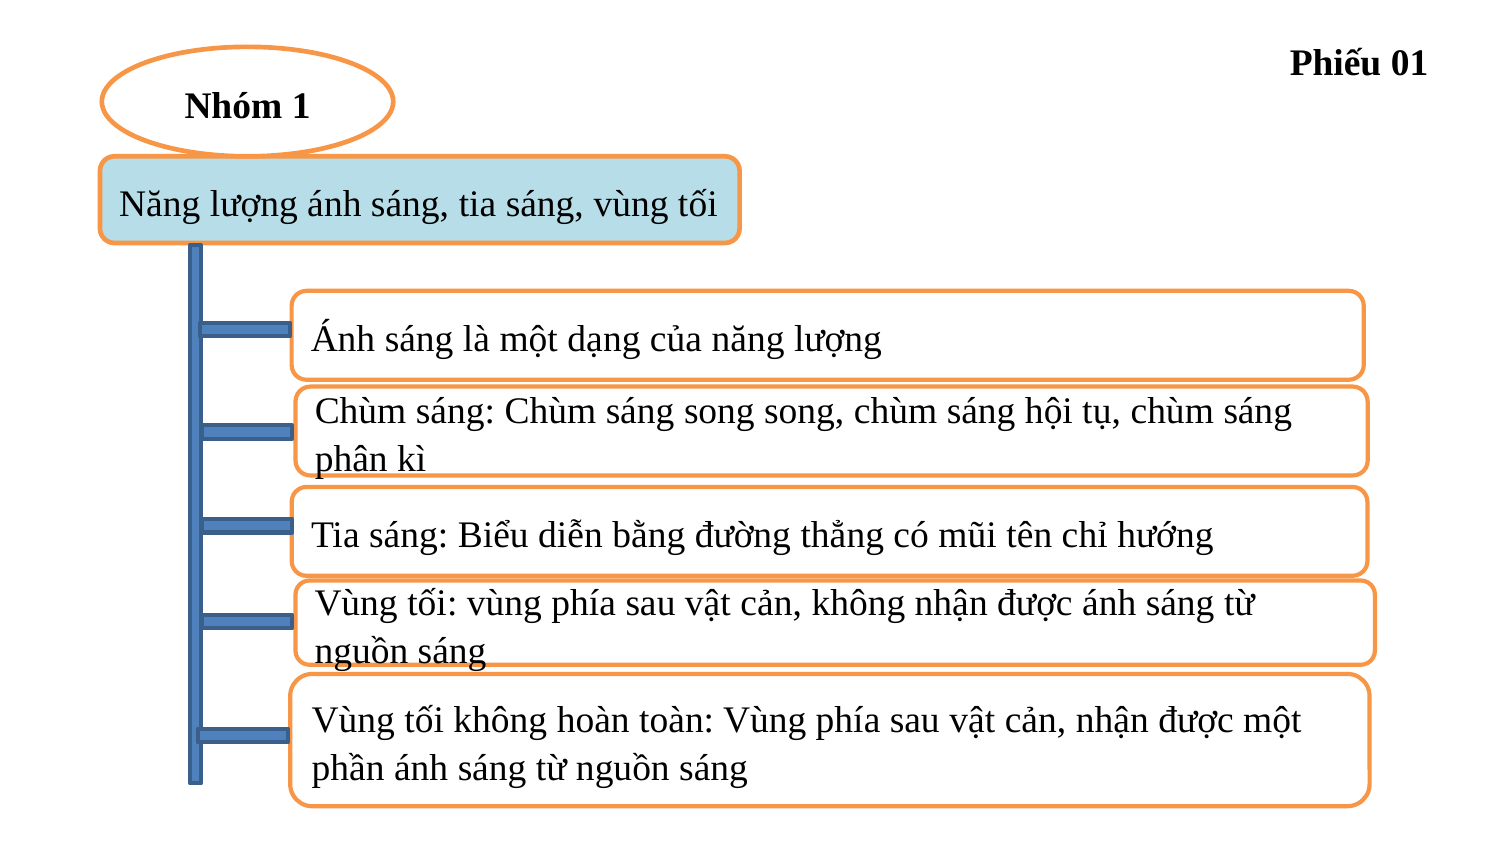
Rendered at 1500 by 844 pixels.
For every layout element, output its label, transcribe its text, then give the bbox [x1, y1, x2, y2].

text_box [99, 46, 1376, 807]
text_box Phiếu 01 [1275, 30, 1463, 91]
